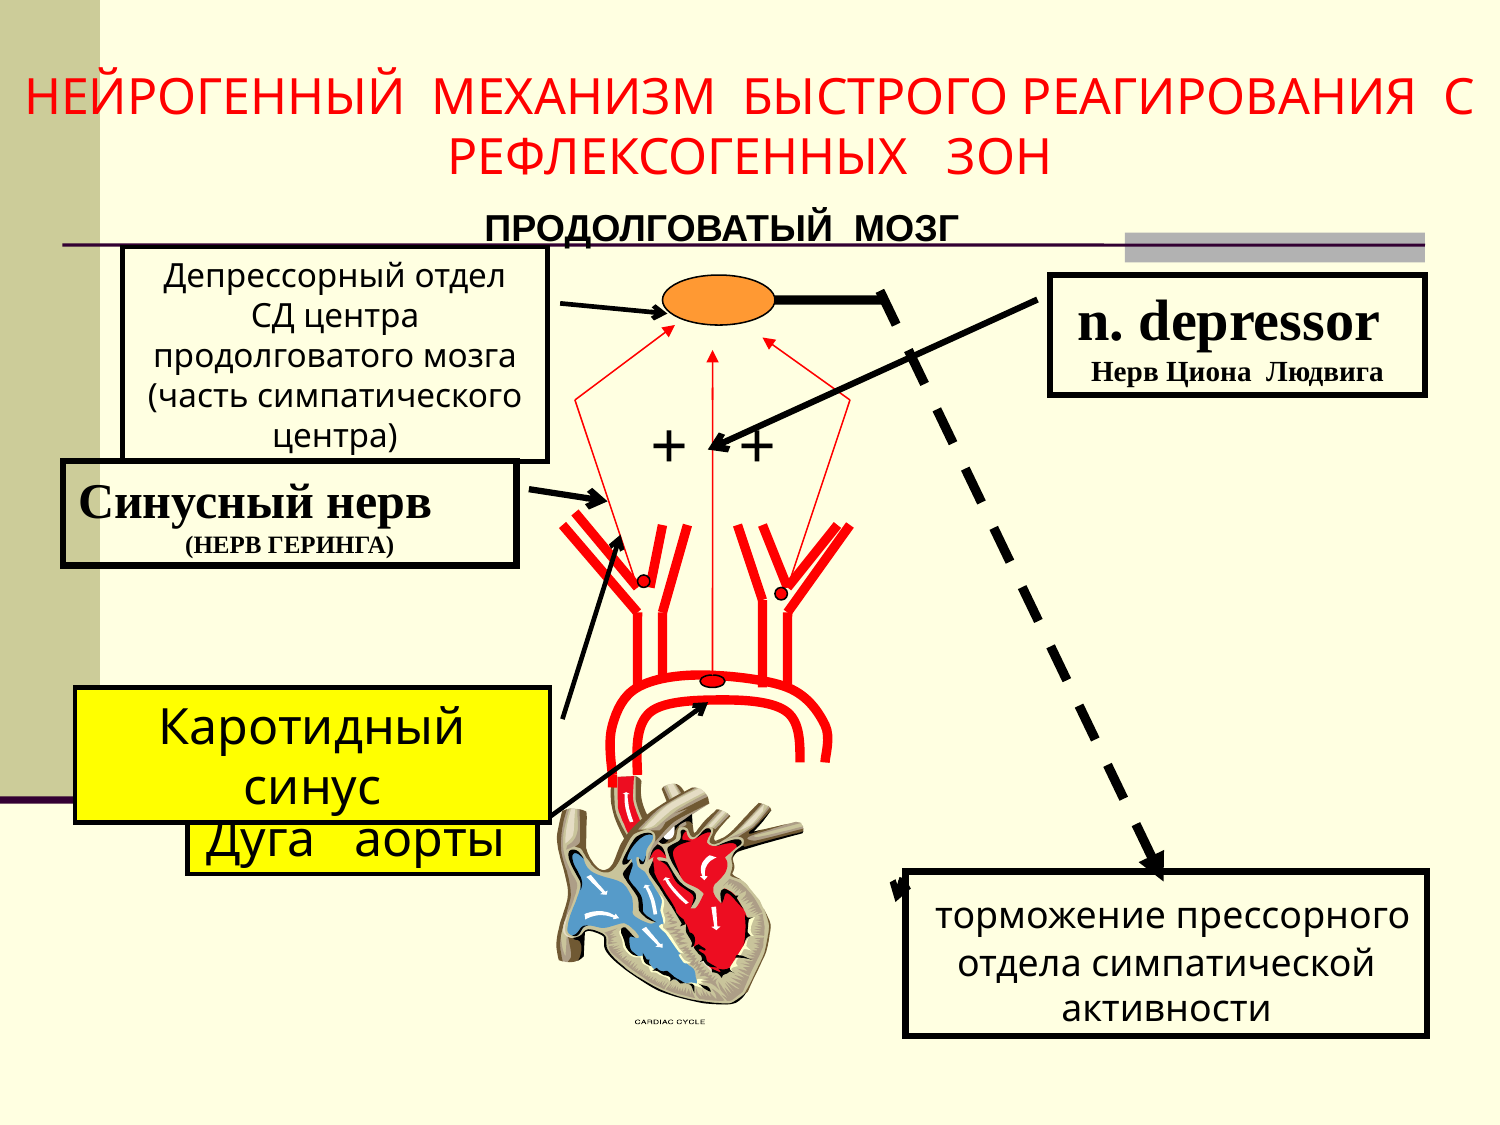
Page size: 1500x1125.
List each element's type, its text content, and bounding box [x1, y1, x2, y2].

text_box Депрессорный отдел СД центра продолговатого мозга (часть симпатического центра) [560, 303, 668, 320]
text_box n. depressor Нерв Циона Людвига [707, 299, 1038, 451]
text_box + + [619, 394, 800, 490]
text_box [774, 587, 788, 600]
text_box торможение прессорного отдела симпатической активности [892, 871, 1428, 1037]
title НЕЙРОГЕННЫЙ МЕХАНИЗМ БЫСТРОГО РЕАГИРОВАНИЯ С РЕФЛЕКСОГЕННЫХ ЗОН [0, 62, 1500, 188]
text_box Дуга аорты [187, 823, 538, 874]
text_box [1154, 863, 1164, 871]
text_box [762, 337, 837, 391]
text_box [554, 774, 806, 1026]
text_box [637, 574, 650, 588]
text_box Каротидный синус [75, 687, 550, 823]
text_box n. depressor Нерв Циона Людвига [1049, 275, 1425, 395]
text_box [662, 275, 775, 326]
text_box [610, 675, 828, 773]
text_box Синусный нерв (НЕРВ ГЕРИНГА) [63, 460, 517, 566]
text_box [699, 674, 725, 688]
text_box ПРОДОЛГОВАТЫЙ МОЗГ [469, 196, 975, 257]
text_box [706, 349, 719, 394]
text_box Дуга аорты [610, 702, 709, 773]
text_box Депрессорный отдел СД центра продолговатого мозга (часть симпатического центра) [122, 247, 548, 462]
text_box [574, 324, 676, 401]
text_box Каротидный синус [562, 534, 624, 720]
